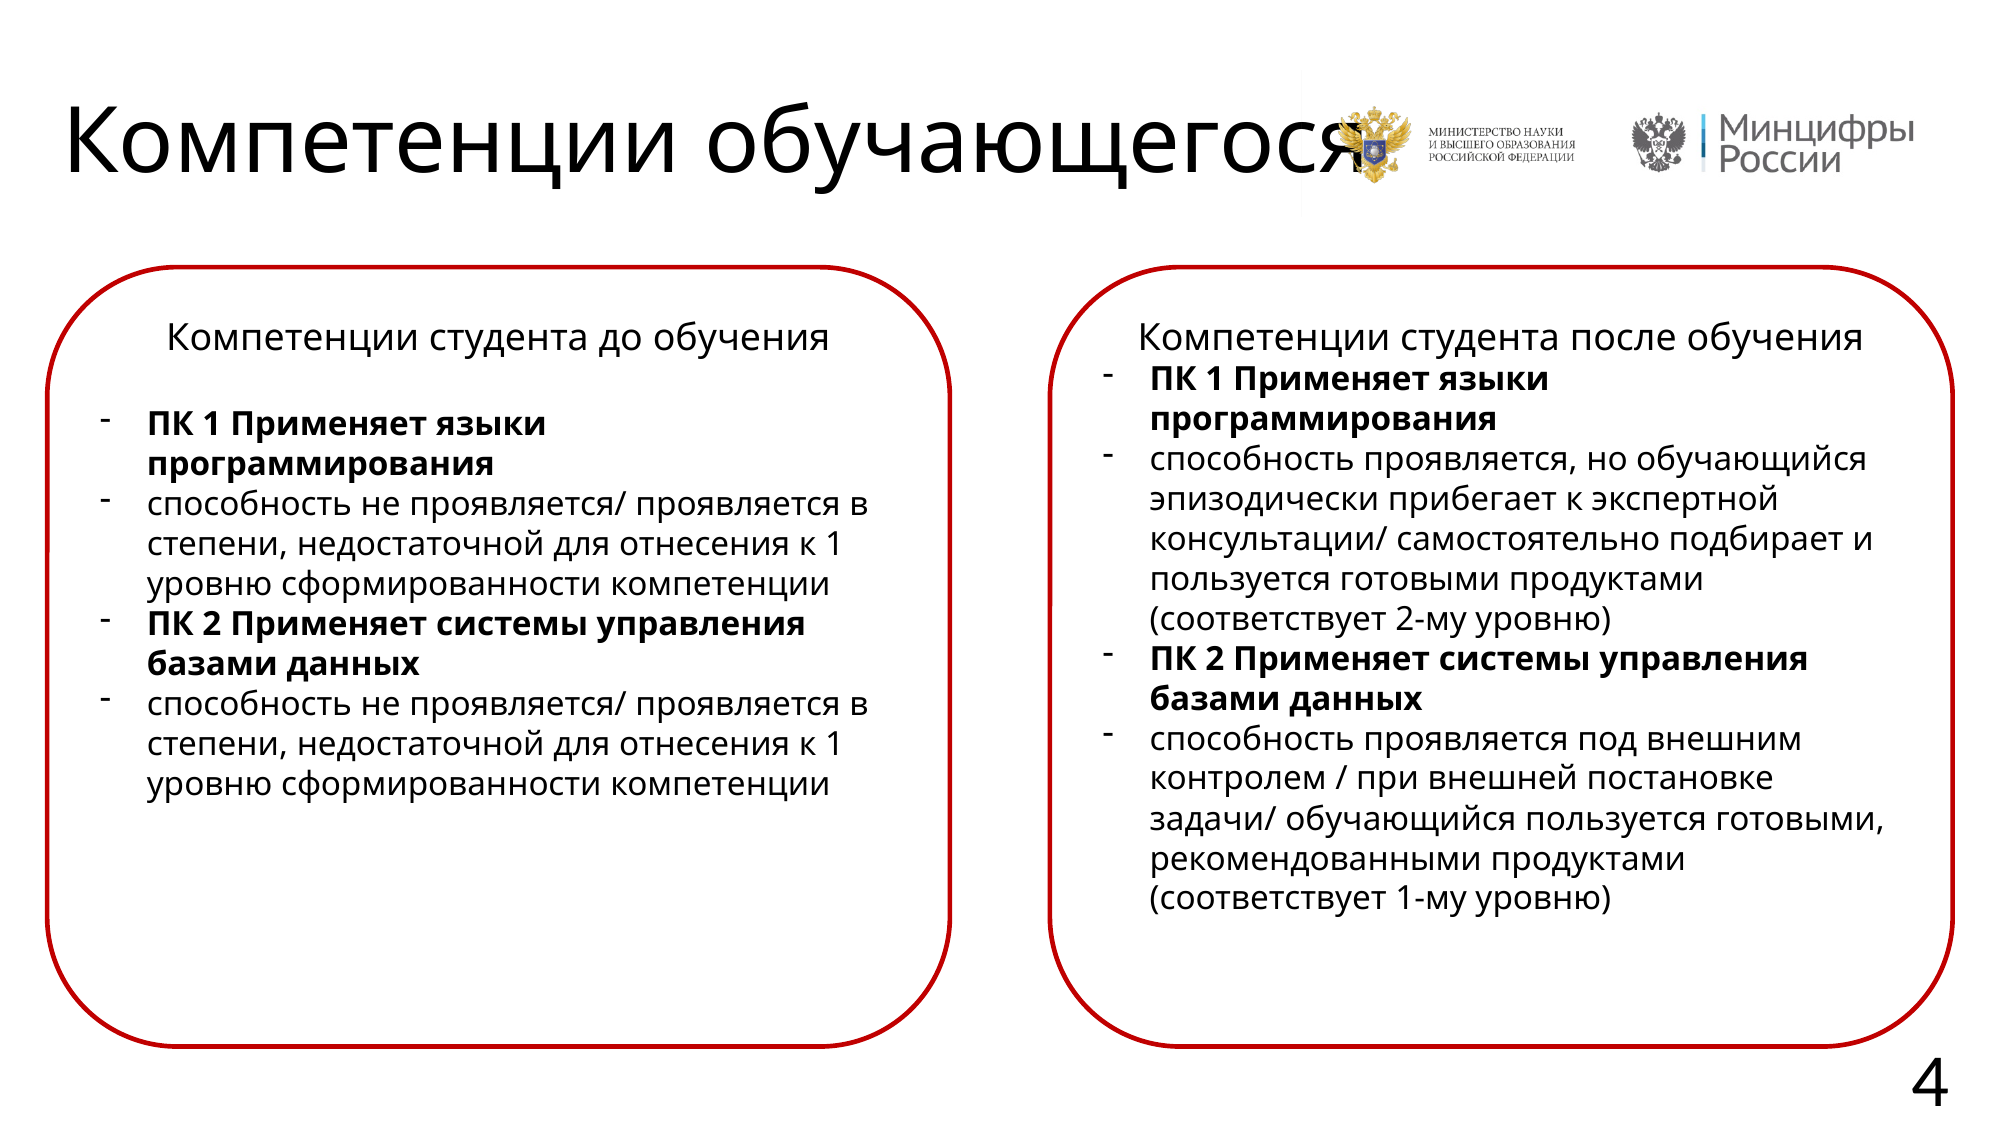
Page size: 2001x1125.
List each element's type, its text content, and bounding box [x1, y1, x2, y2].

text_box Компетенции студента до обучения ПК 1 Применяет языки программирования способность не проявляется/ проявляется в степени, недостаточной для отнесения к 1 уровню сформированности компетенции ПК 2 Применяет системы управления базами данных способность не проявляется/ проявляется в степени, недостаточной для отнесения к 1 уровню сформированности компетенции [46, 266, 951, 1048]
title Компетенции обучающегося [47, 34, 1773, 252]
picture [1301, 69, 1937, 217]
slide_number 3 [1513, 1046, 1964, 1107]
text_box Компетенции студента после обучения ПК 1 Применяет языки программирования способность проявляется, но обучающийся эпизодически прибегает к экспертной консультации/ самостоятельно подбирает и пользуется готовыми продуктами (соответствует 2-му уровню) ПК 2 Применяет системы управления базами данных способность проявляется под внешним контролем / при внешней постановке задачи/ обучающийся пользуется готовыми, рекомендованными продуктами (соответствует 1-му уровню) [1048, 266, 1954, 1048]
